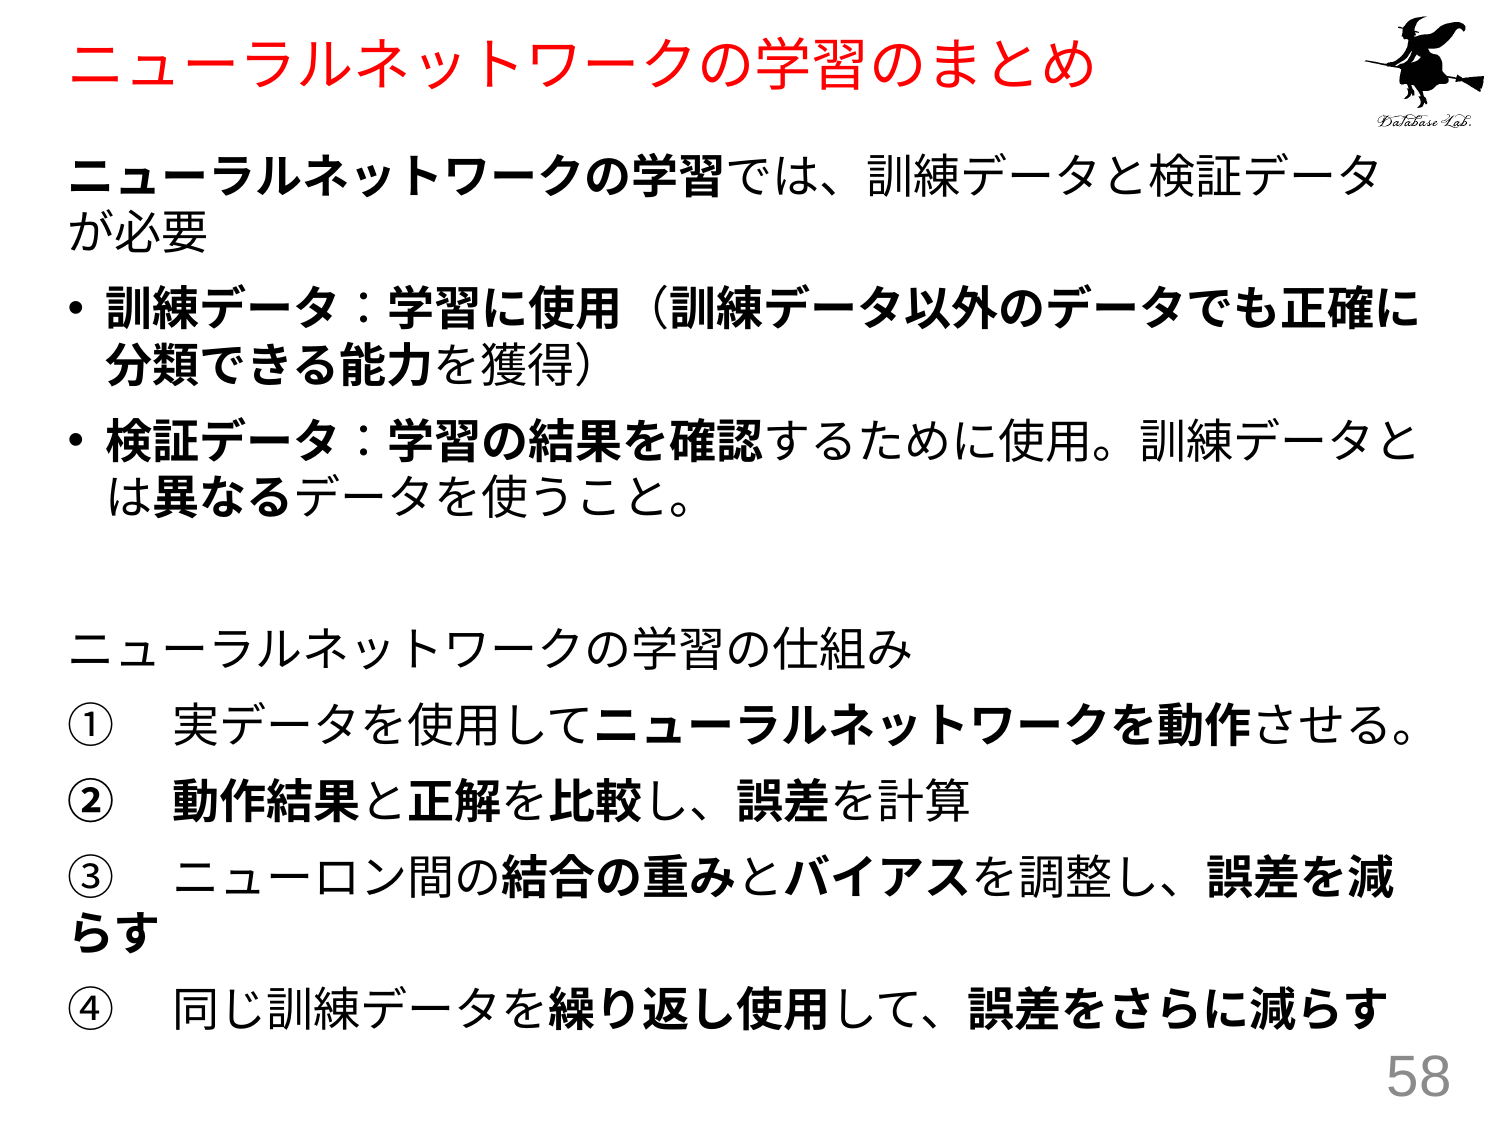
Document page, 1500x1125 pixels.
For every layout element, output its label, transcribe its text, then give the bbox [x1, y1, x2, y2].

slide_number 58 [1129, 1042, 1467, 1103]
picture [1362, 14, 1486, 130]
title ニューラルネットワークの学習のまとめ [52, 28, 1441, 106]
list ニューラルネットワークの学習では、訓練データと検証データが必要 訓練データ：学習に使用（訓練データ以外のデータでも正確に分類できる能力を獲得） 検証データ：学習の結果を確認するために使用。訓練データとは異なるデータを使うこと。 ニューラルネットワークの学習の仕組み ① 実データを使用してニューラルネットワークを動作させる。 ② 動作結果と正解を比較し、誤差を計算 ③ ニューロン間の結合の重みとバイアスを調整し、誤差を減らす ④ 同じ訓練データを繰り返し使用して、誤差をさらに減らす [52, 138, 1441, 1113]
